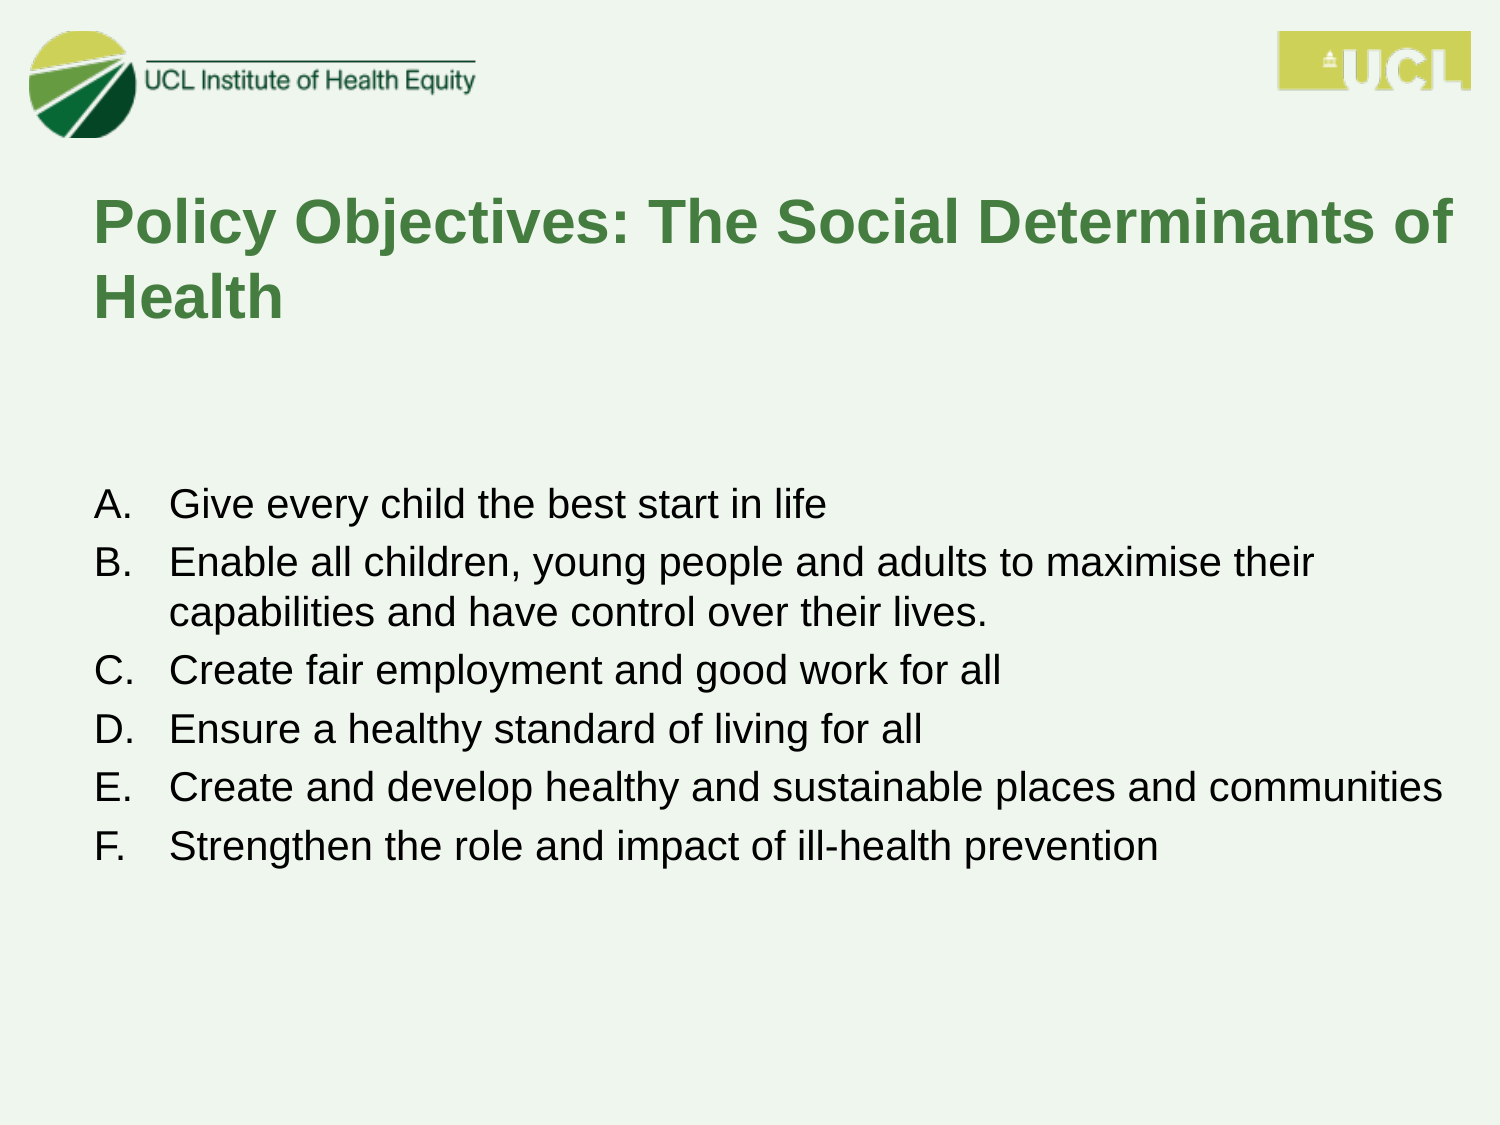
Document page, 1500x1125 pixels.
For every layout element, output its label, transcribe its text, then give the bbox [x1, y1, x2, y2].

text_box Give every child the best start in life Enable all children, young people and adults to maximise their capabilities and have control over their lives. Create fair employment and good work for all Ensure a healthy standard of living for all Create and develop healthy and sustainable places and communities Strengthen the role and impact of ill-health prevention [79, 469, 1472, 1037]
text_box Policy Objectives: The Social Determinants of Health [79, 173, 1472, 387]
